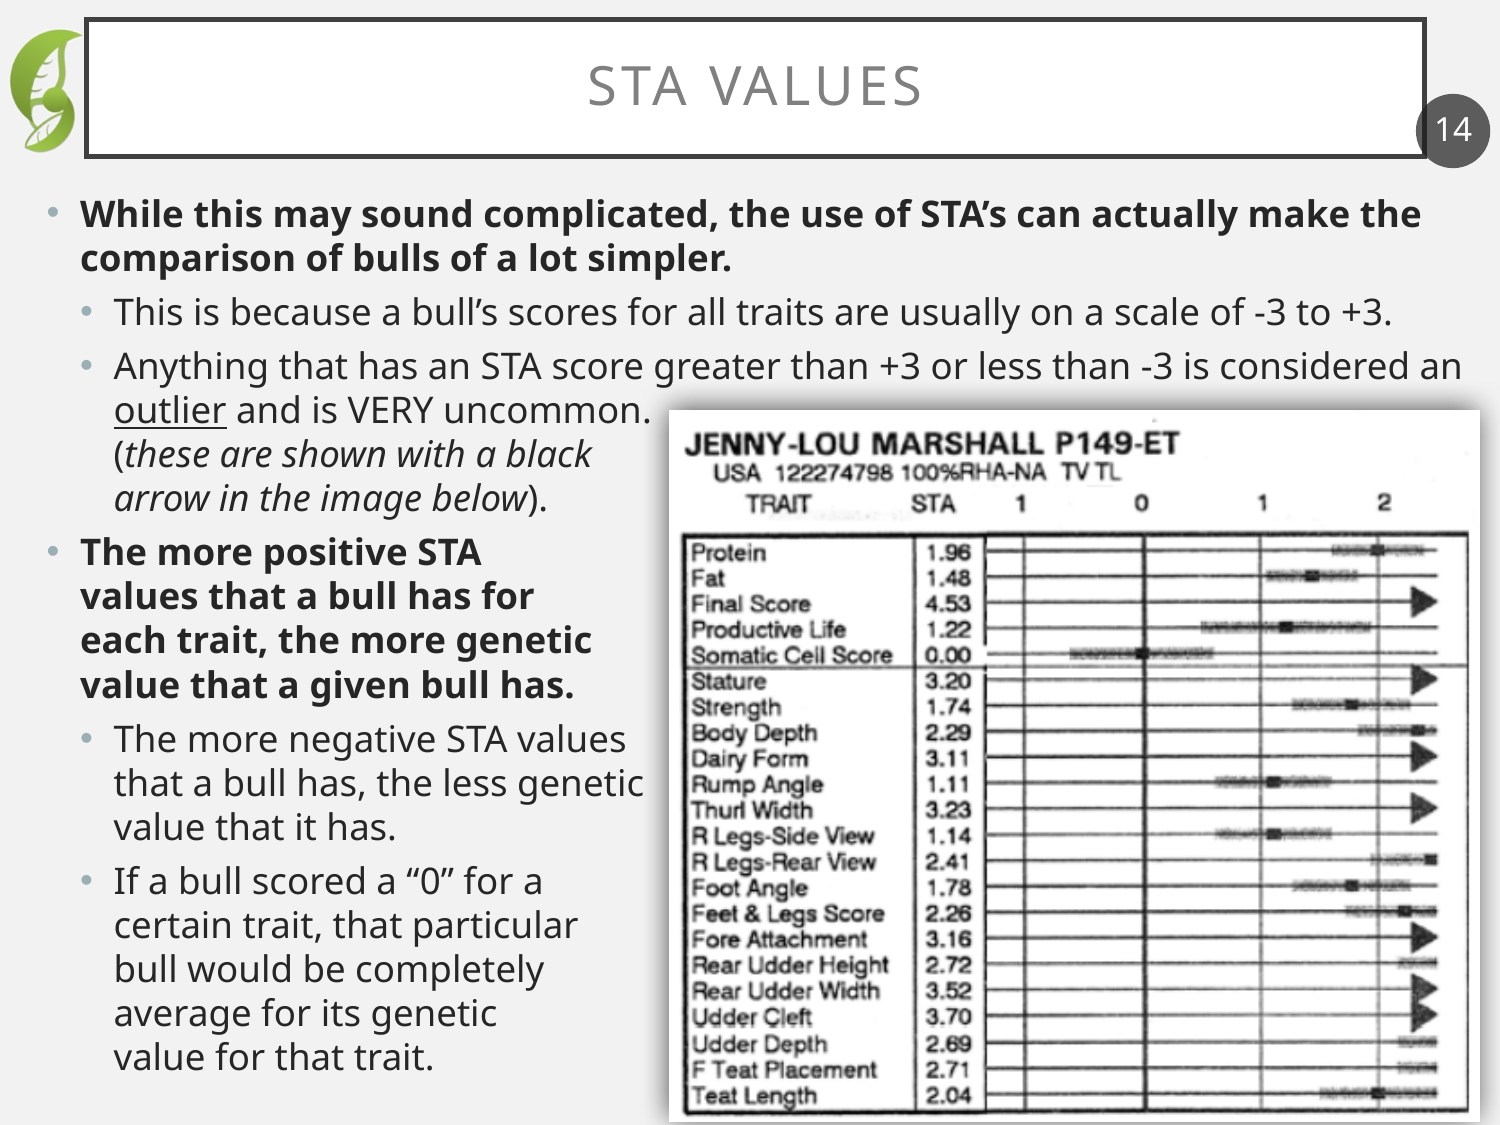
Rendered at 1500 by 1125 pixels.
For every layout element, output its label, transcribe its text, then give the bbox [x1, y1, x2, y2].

slide_number 14 [1415, 93, 1491, 169]
picture [0, 9, 88, 170]
title STA Values [84, 17, 1427, 159]
list While this may sound complicated, the use of STA’s can actually make the comparison of bulls of a lot simpler. This is because a bull’s scores for all traits are usually on a scale of -3 to +3. Anything that has an STA score greater than +3 or less than -3 is considered an outlier and is VERY uncommon. (these are shown with a black arrow in the image below). The more positive STA values that a bull has for each trait, the more genetic value that a given bull has. The more negative STA values that a bull has, the less genetic value that it has. If a bull scored a “0” for a certain trait, that particular bull would be completely average for its genetic value for that trait. [31, 182, 1480, 1096]
picture [669, 410, 1480, 1122]
